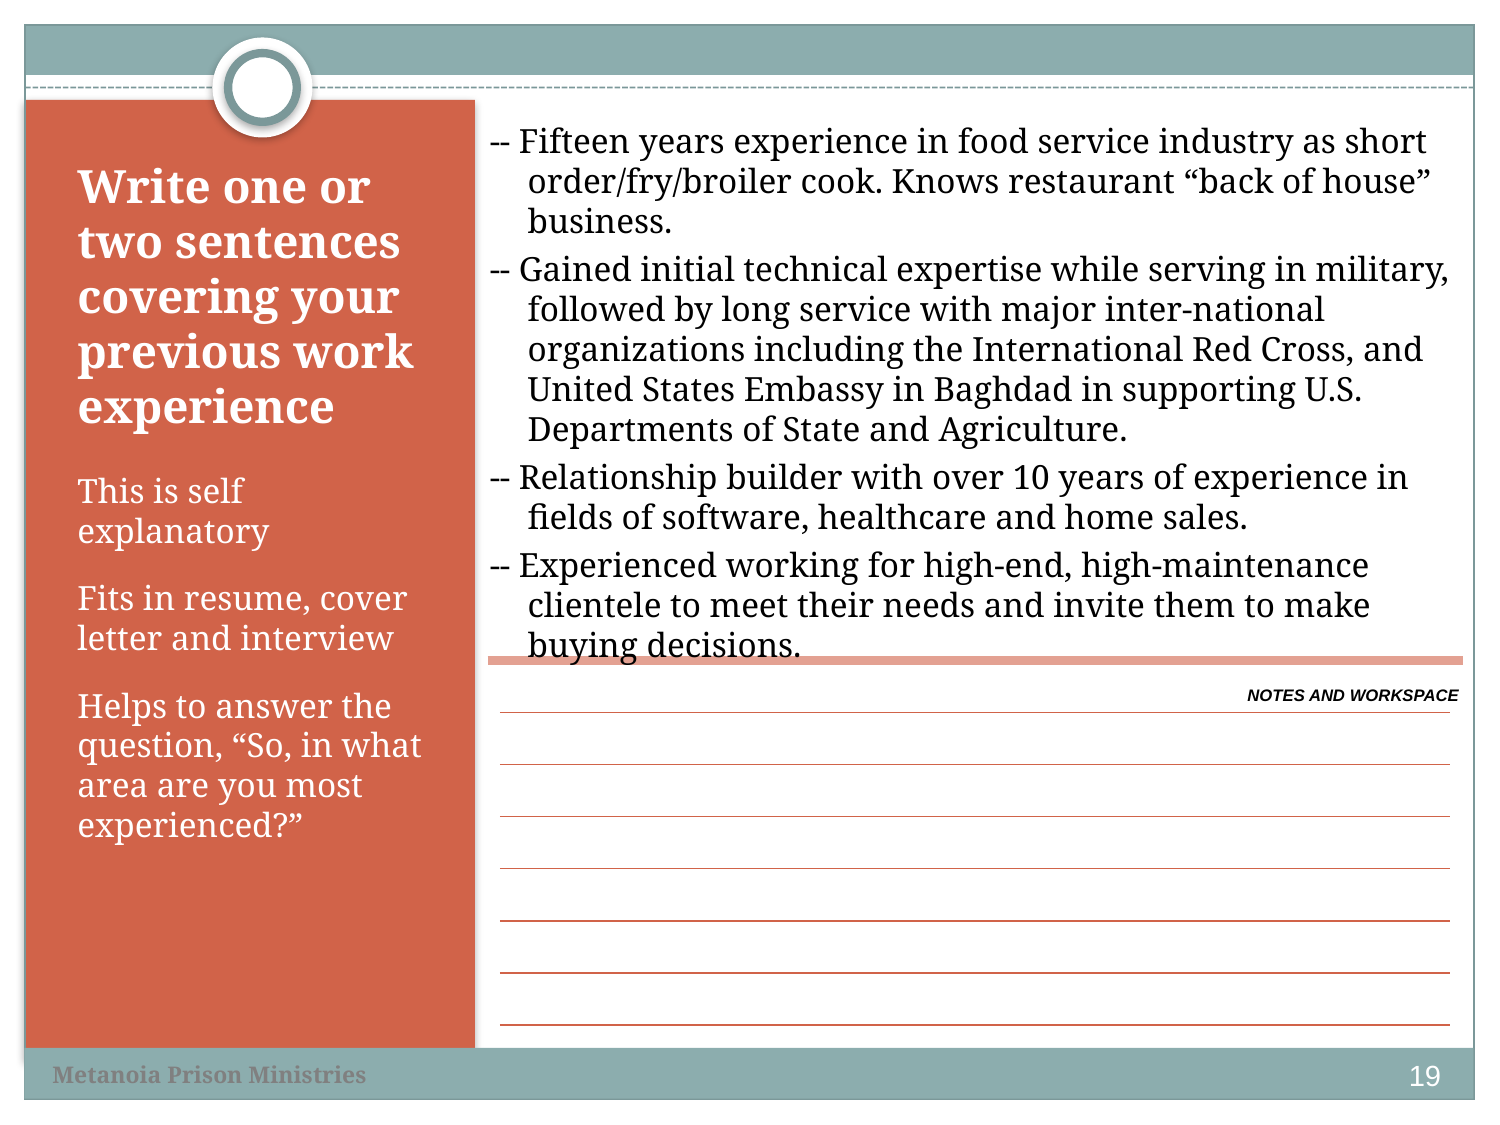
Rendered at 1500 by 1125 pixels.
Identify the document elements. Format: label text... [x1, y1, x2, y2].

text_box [487, 660, 1463, 1026]
text_box 19 [1374, 1049, 1475, 1100]
list This is self explanatory Fits in resume, cover letter and interview Helps to answer the question, “So, in what area are you most experienced?” [62, 462, 451, 1006]
text_box -- Fifteen years experience in food service industry as short order/fry/broiler cook. Knows restaurant “back of house” business. -- Gained initial technical expertise while serving in military, followed by long service with major inter-national organizations including the International Red Cross, and United States Embassy in Baghdad in supporting U.S. Departments of State and Agriculture. -- Relationship builder with over 10 years of experience in fields of software, healthcare and home sales. -- Experienced working for high-end, high-maintenance clientele to meet their needs and invite them to make buying decisions. [474, 112, 1475, 672]
title Write one or two sentences covering your previous work experience [62, 149, 451, 313]
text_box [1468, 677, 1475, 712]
text_box Metanoia Prison Ministries [37, 1052, 382, 1096]
